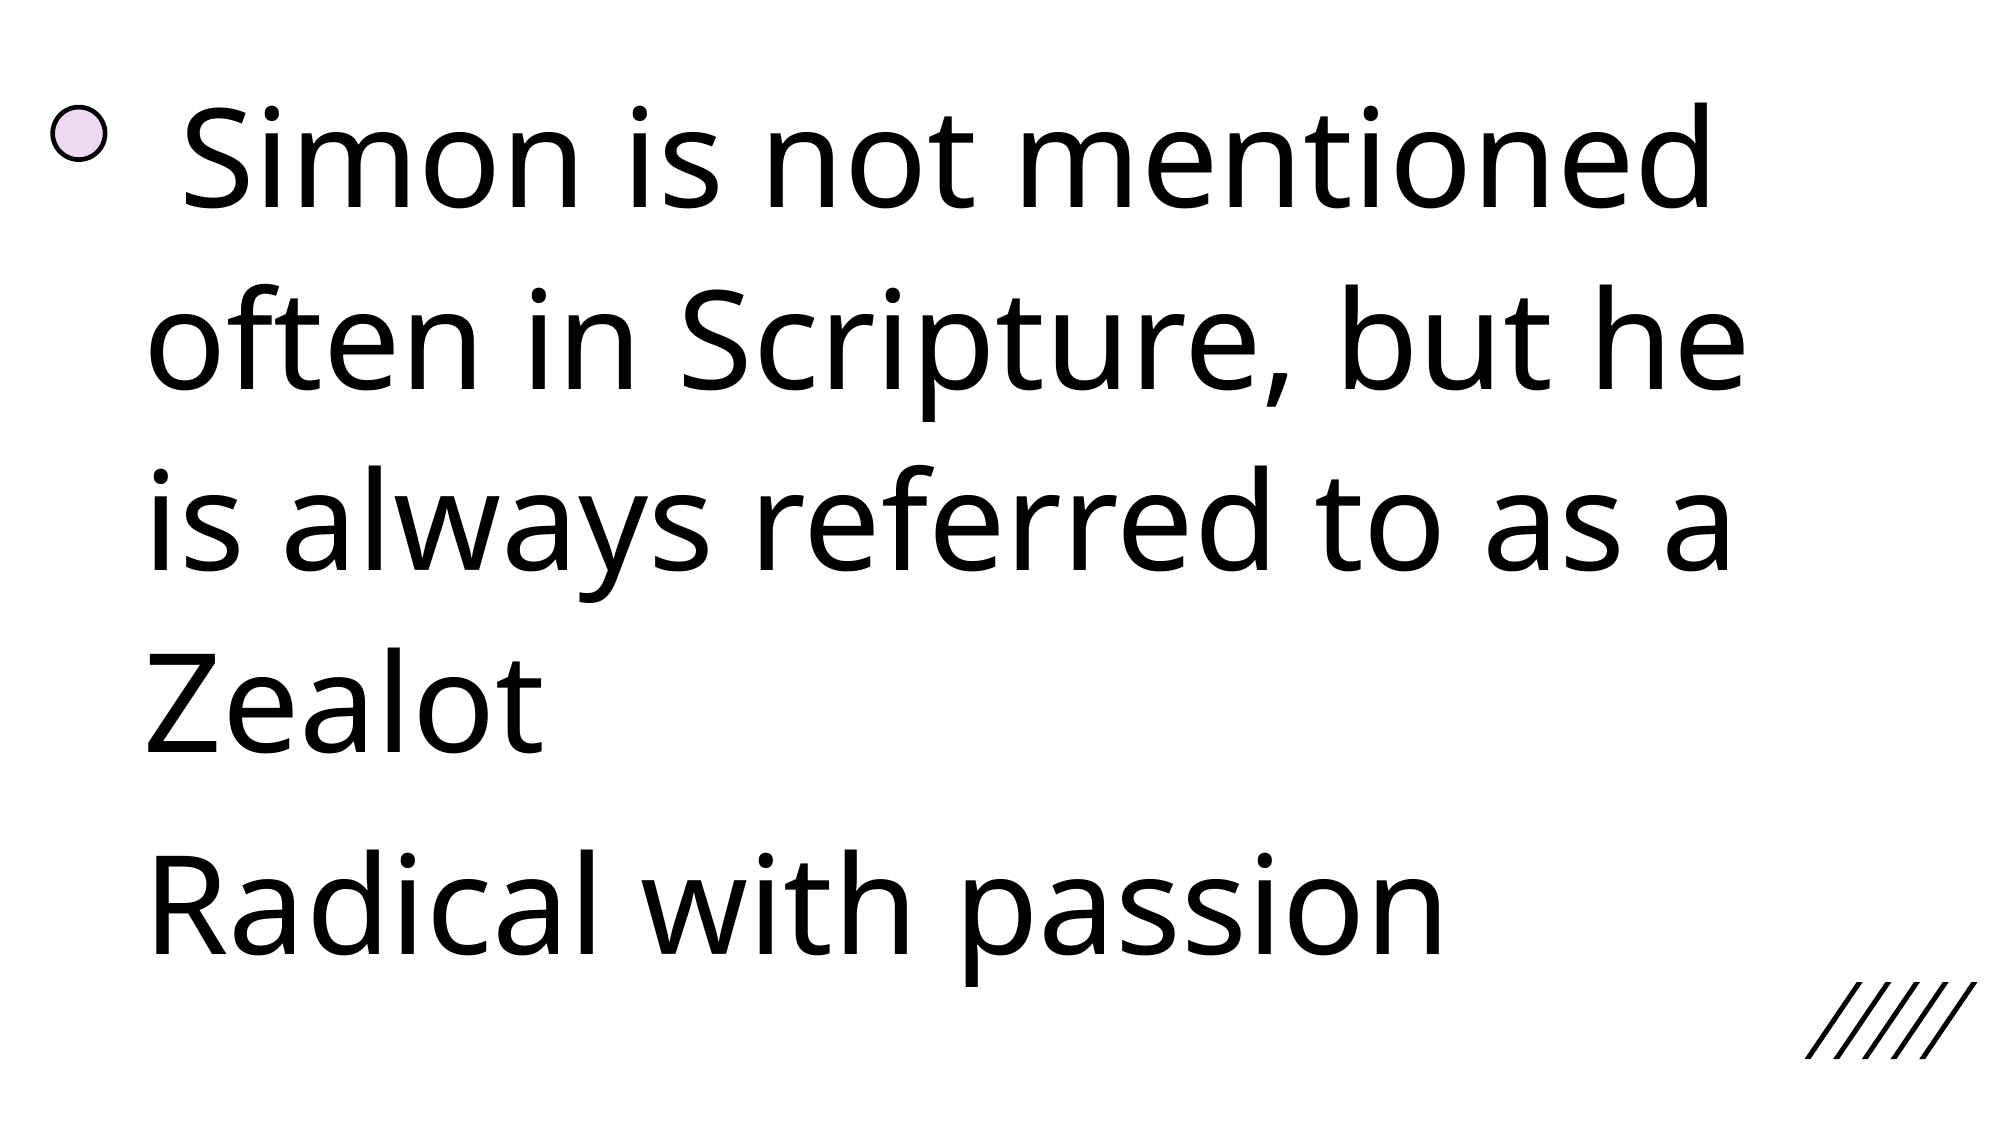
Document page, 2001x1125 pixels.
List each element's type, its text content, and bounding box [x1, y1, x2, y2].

list Simon is not mentioned often in Scripture, but he is always referred to as a Zealot Radical with passion [128, 46, 1863, 1125]
